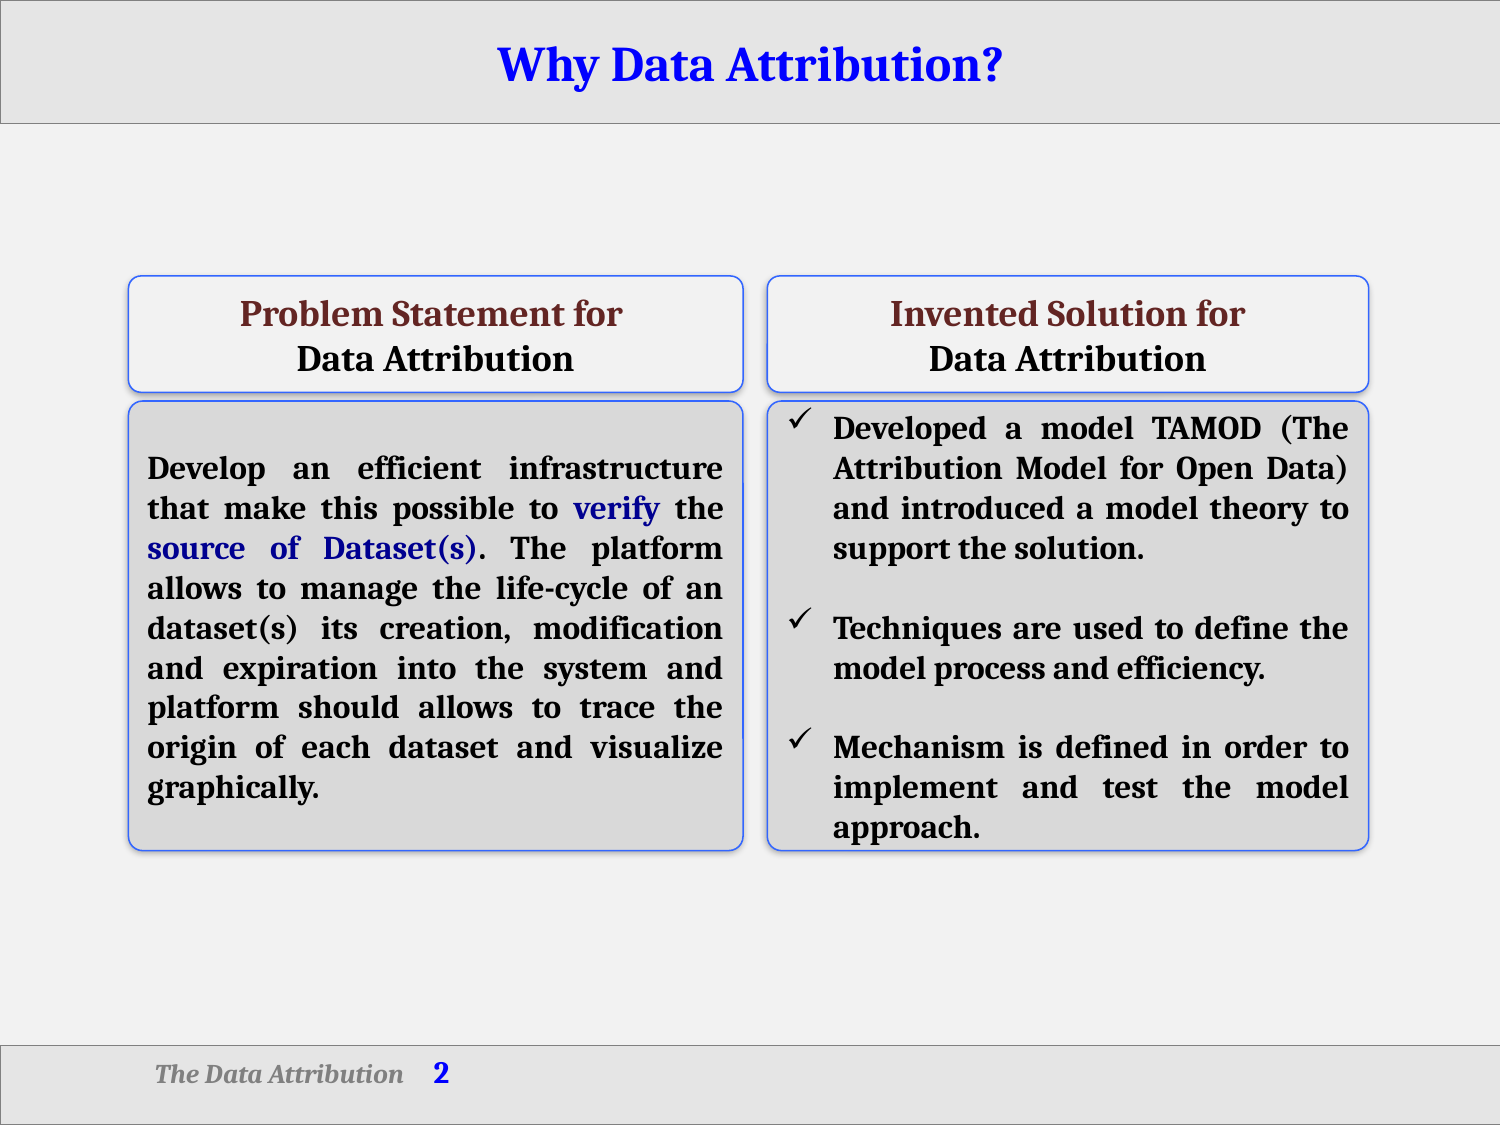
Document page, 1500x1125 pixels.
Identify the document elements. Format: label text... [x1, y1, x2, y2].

text_box Problem Statement for Data Attribution [127, 275, 744, 394]
text_box Developed a model TAMOD (The Attribution Model for Open Data) and introduced a model theory to support the solution. Techniques are used to define the model process and efficiency. Mechanism is defined in order to implement and test the model approach. [766, 400, 1370, 852]
text_box Develop an efficient infrastructure that make this possible to verify the source of Dataset(s). The platform allows to manage the life-cycle of an dataset(s) its creation, modification and expiration into the system and platform should allows to trace the origin of each dataset and visualize graphically. [127, 400, 744, 852]
subtitle The Data Attribution 2 [0, 1045, 1500, 1125]
text_box Invented Solution for Data Attribution [766, 275, 1370, 394]
title Why Data Attribution? [0, 0, 1500, 124]
